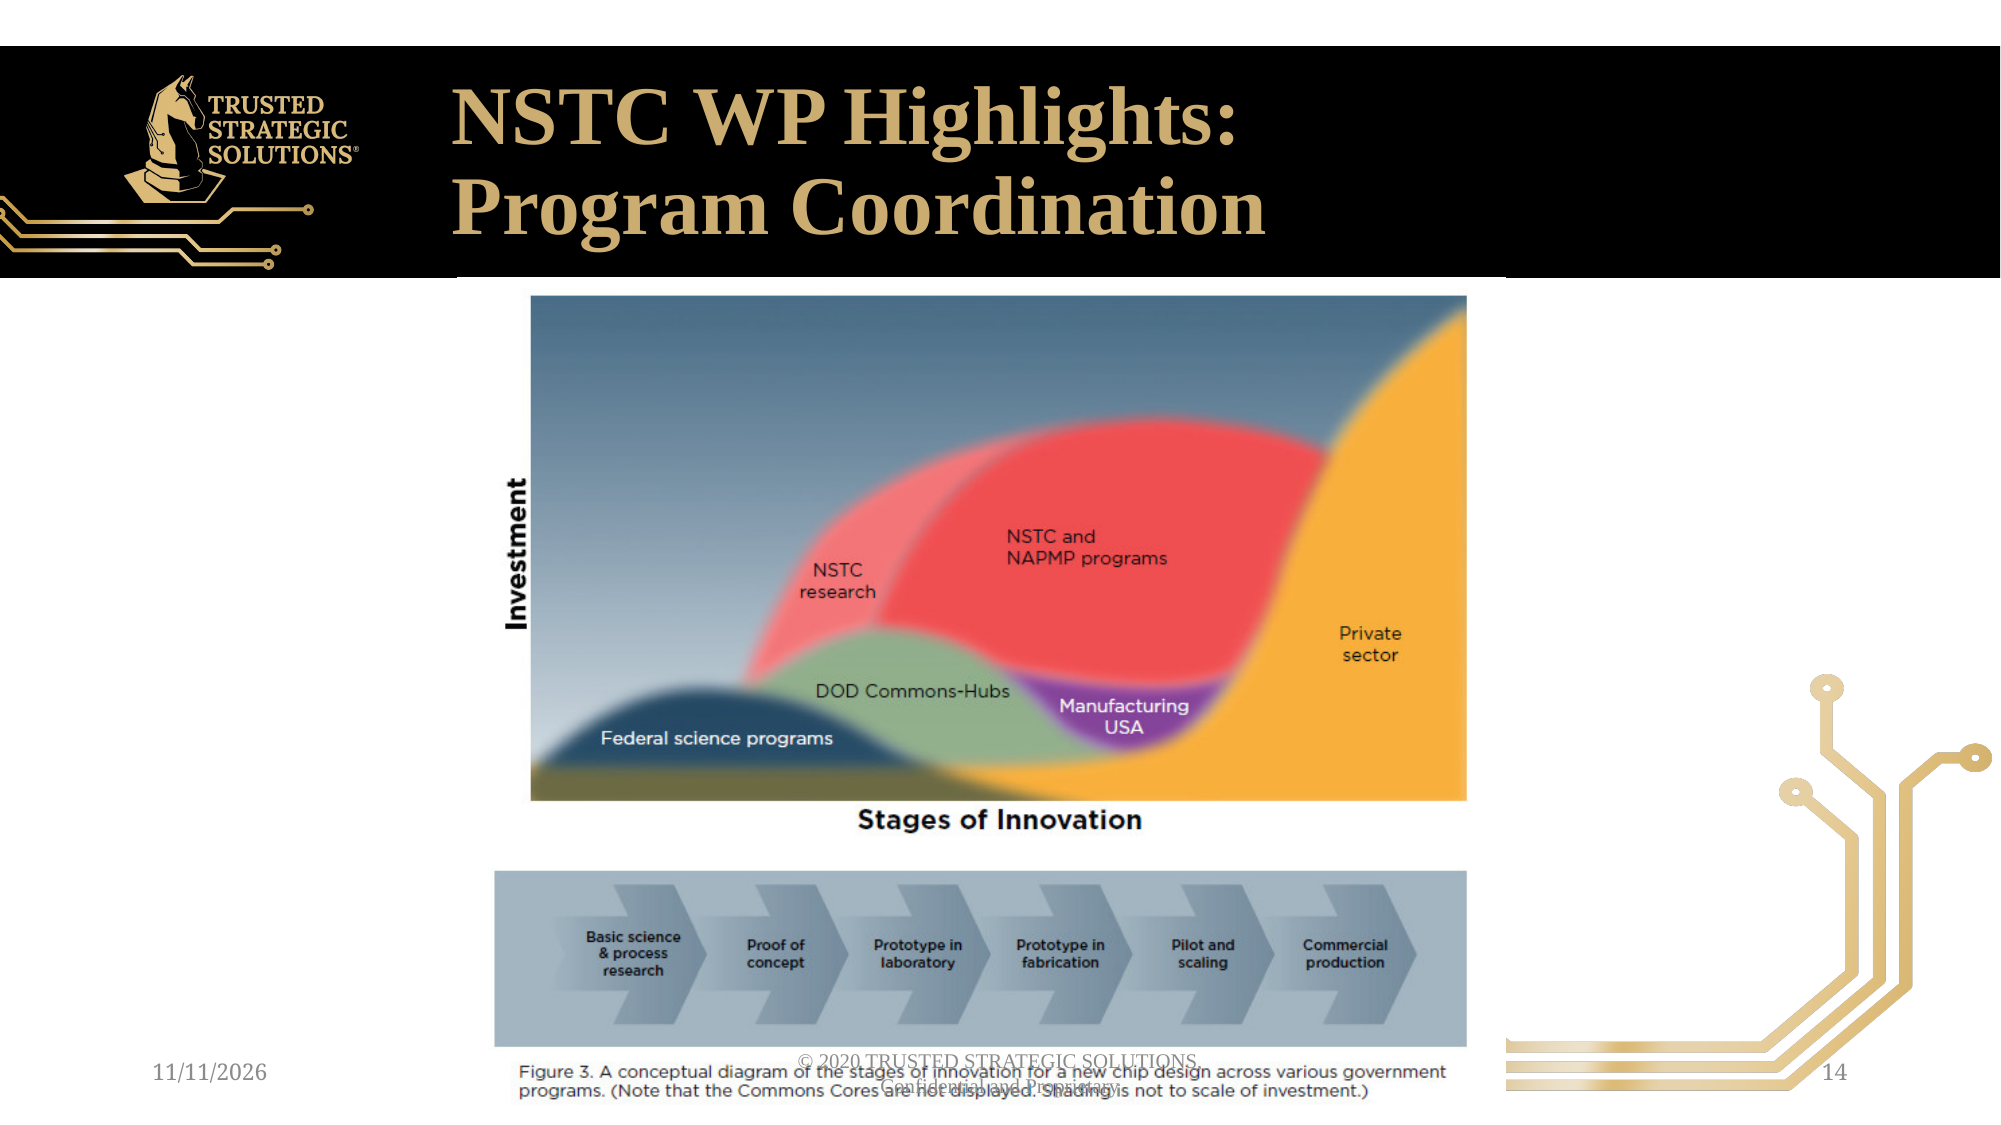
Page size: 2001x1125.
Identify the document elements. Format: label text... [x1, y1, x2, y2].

picture [0, 75, 363, 270]
title NSTC WP Highlights: Program Coordination [381, 48, 2000, 278]
picture [1506, 674, 1992, 1125]
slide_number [137, 1042, 457, 1103]
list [457, 276, 1506, 1125]
slide_number 14 [1506, 1042, 1863, 1103]
